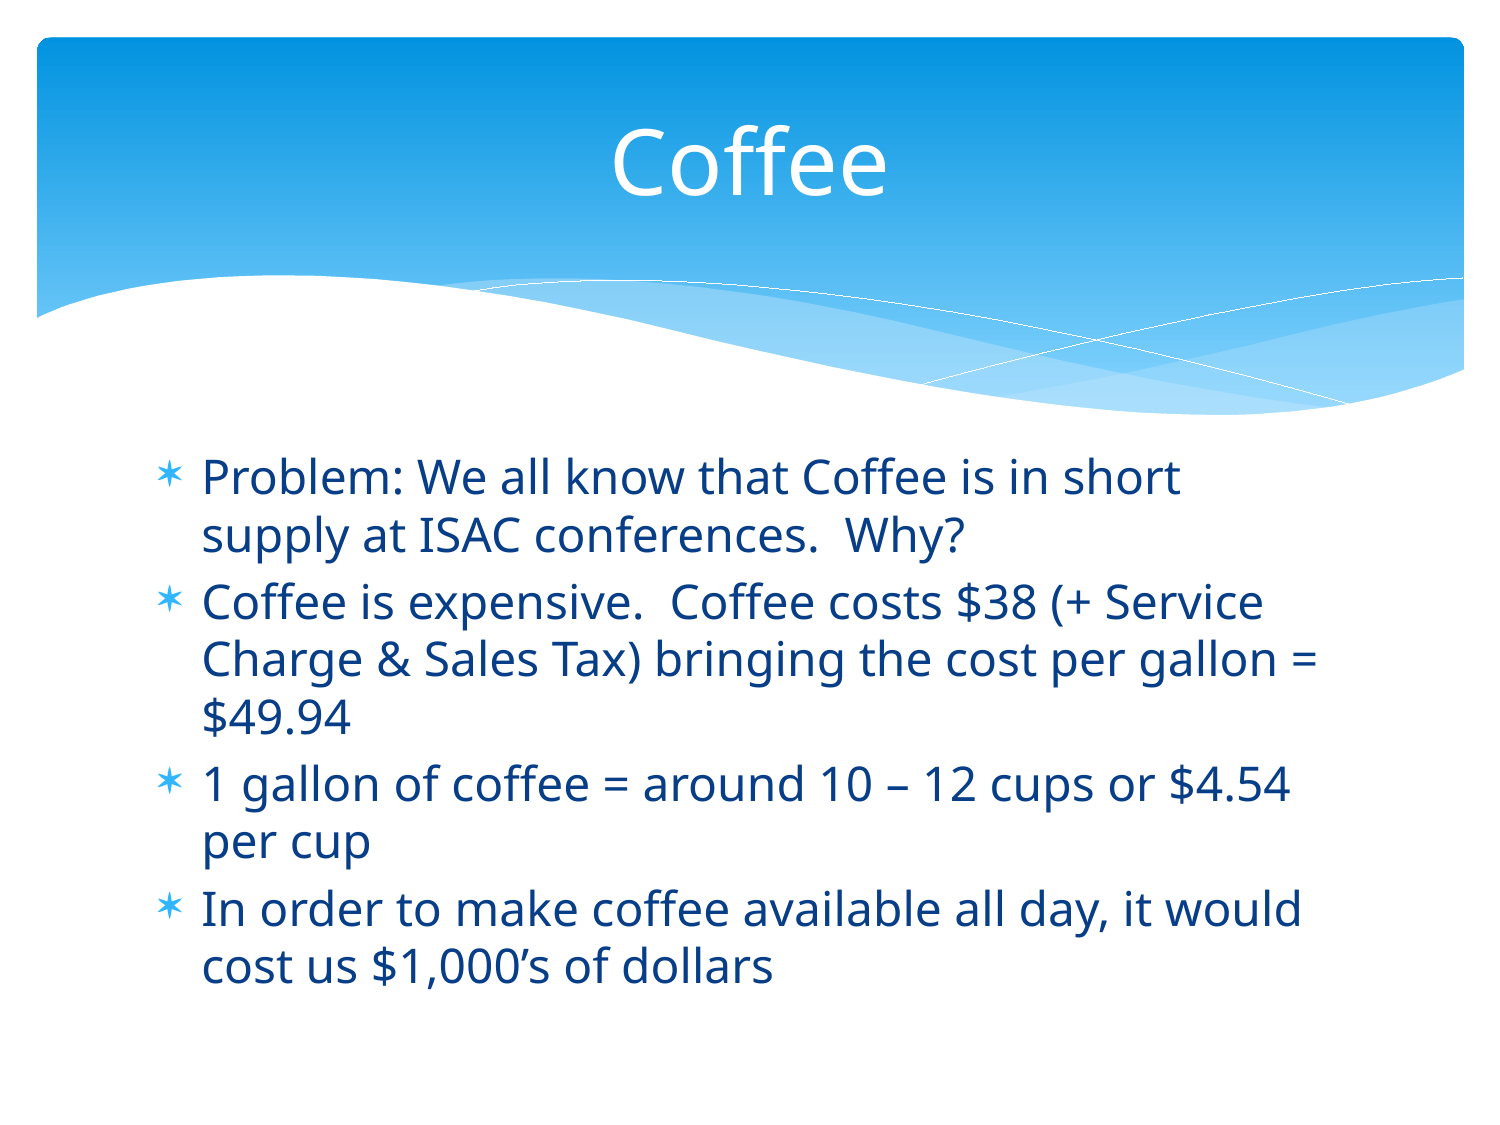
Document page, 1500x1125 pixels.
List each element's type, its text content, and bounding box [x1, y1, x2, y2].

title Coffee [75, 55, 1425, 261]
list Problem: We all know that Coffee is in short supply at ISAC conferences. Why? Coffee is expensive. Coffee costs $38 (+ Service Charge & Sales Tax) bringing the cost per gallon = $49.94 1 gallon of coffee = around 10 – 12 cups or $4.54 per cup In order to make coffee available all day, it would cost us $1,000’s of dollars [143, 438, 1359, 1005]
